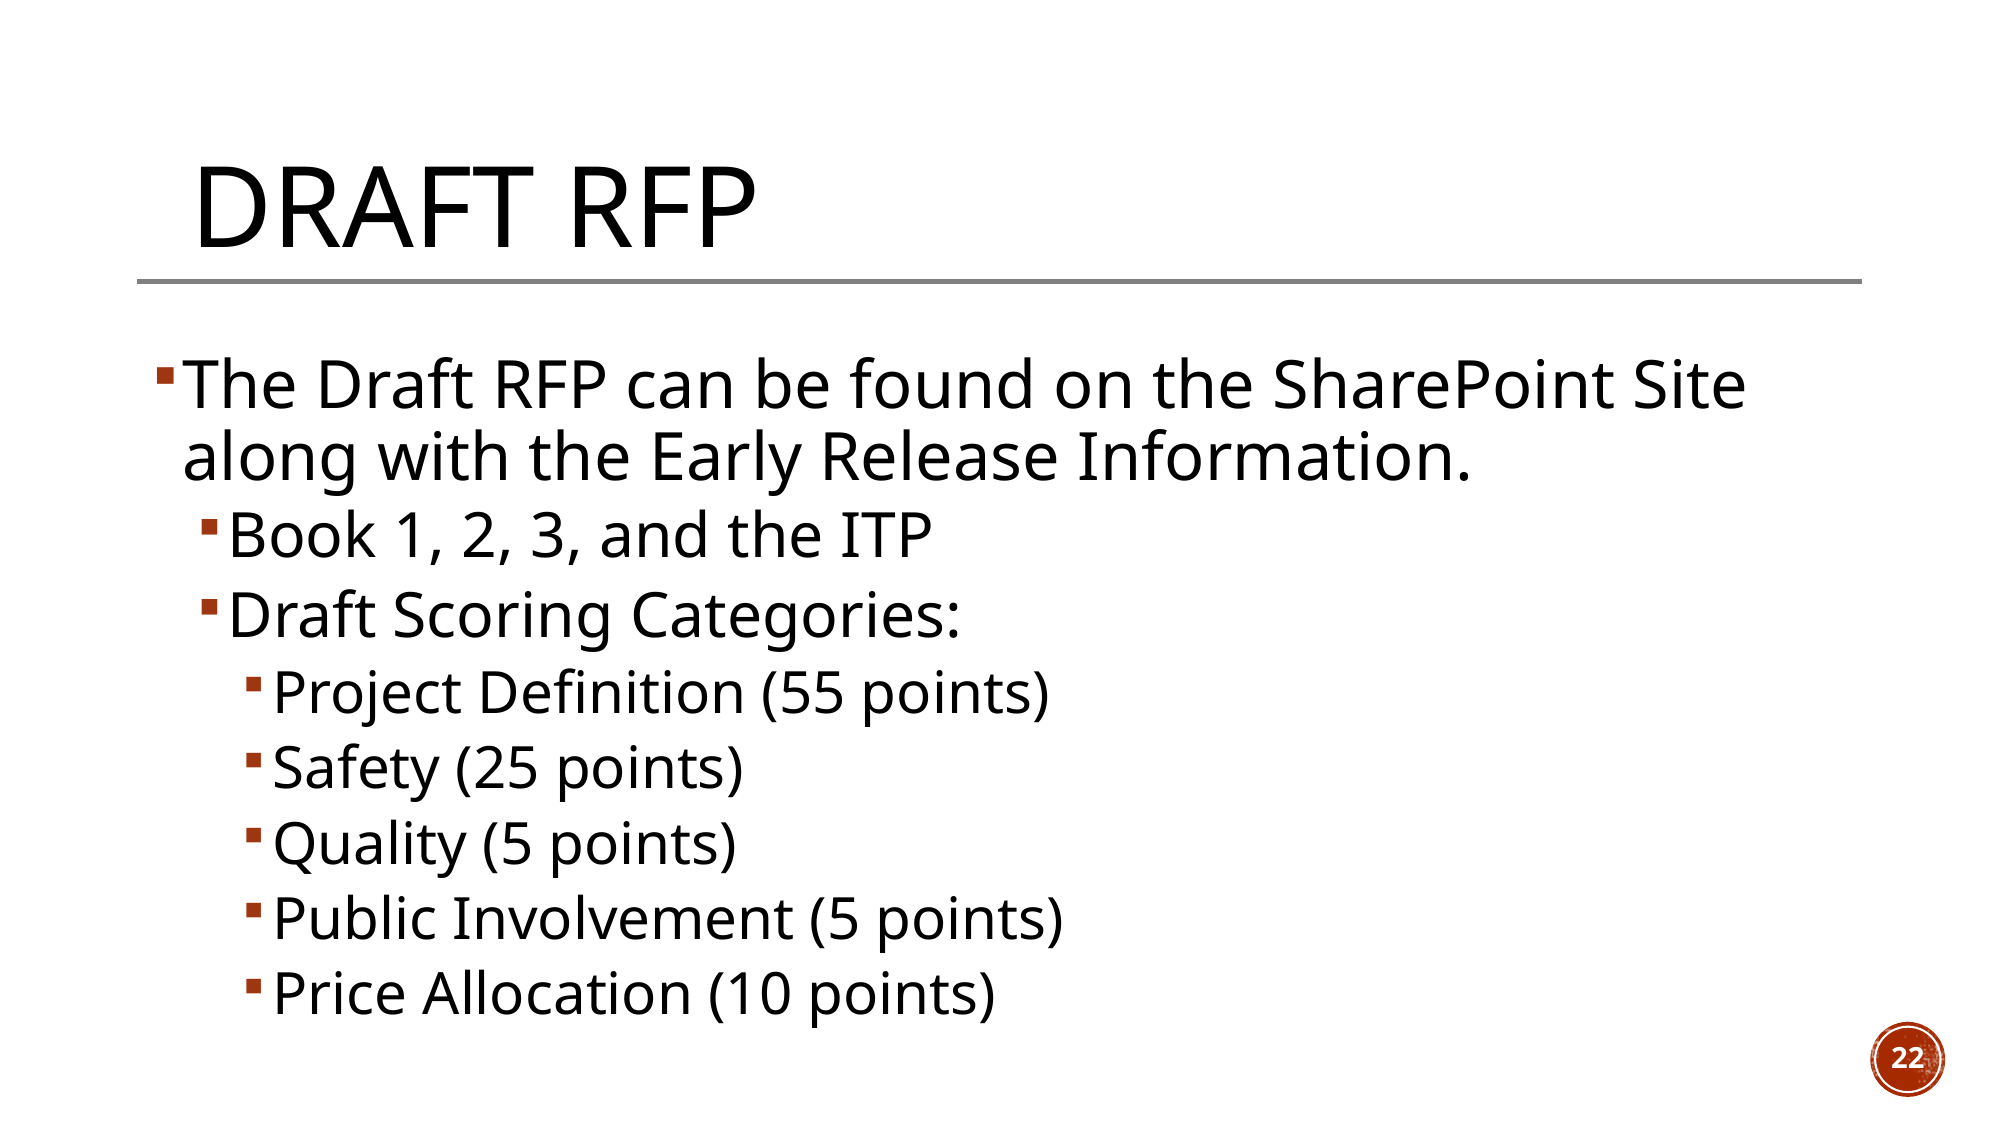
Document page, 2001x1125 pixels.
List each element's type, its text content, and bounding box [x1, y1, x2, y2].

slide_number 22 [1855, 1028, 1961, 1089]
title Draft RFP [175, 79, 1826, 343]
list The Draft RFP can be found on the SharePoint Site along with the Early Release Information. Book 1, 2, 3, and the ITP Draft Scoring Categories: Project Definition (55 points) Safety (25 points) Quality (5 points) Public Involvement (5 points) Price Allocation (10 points) [137, 343, 1863, 1046]
